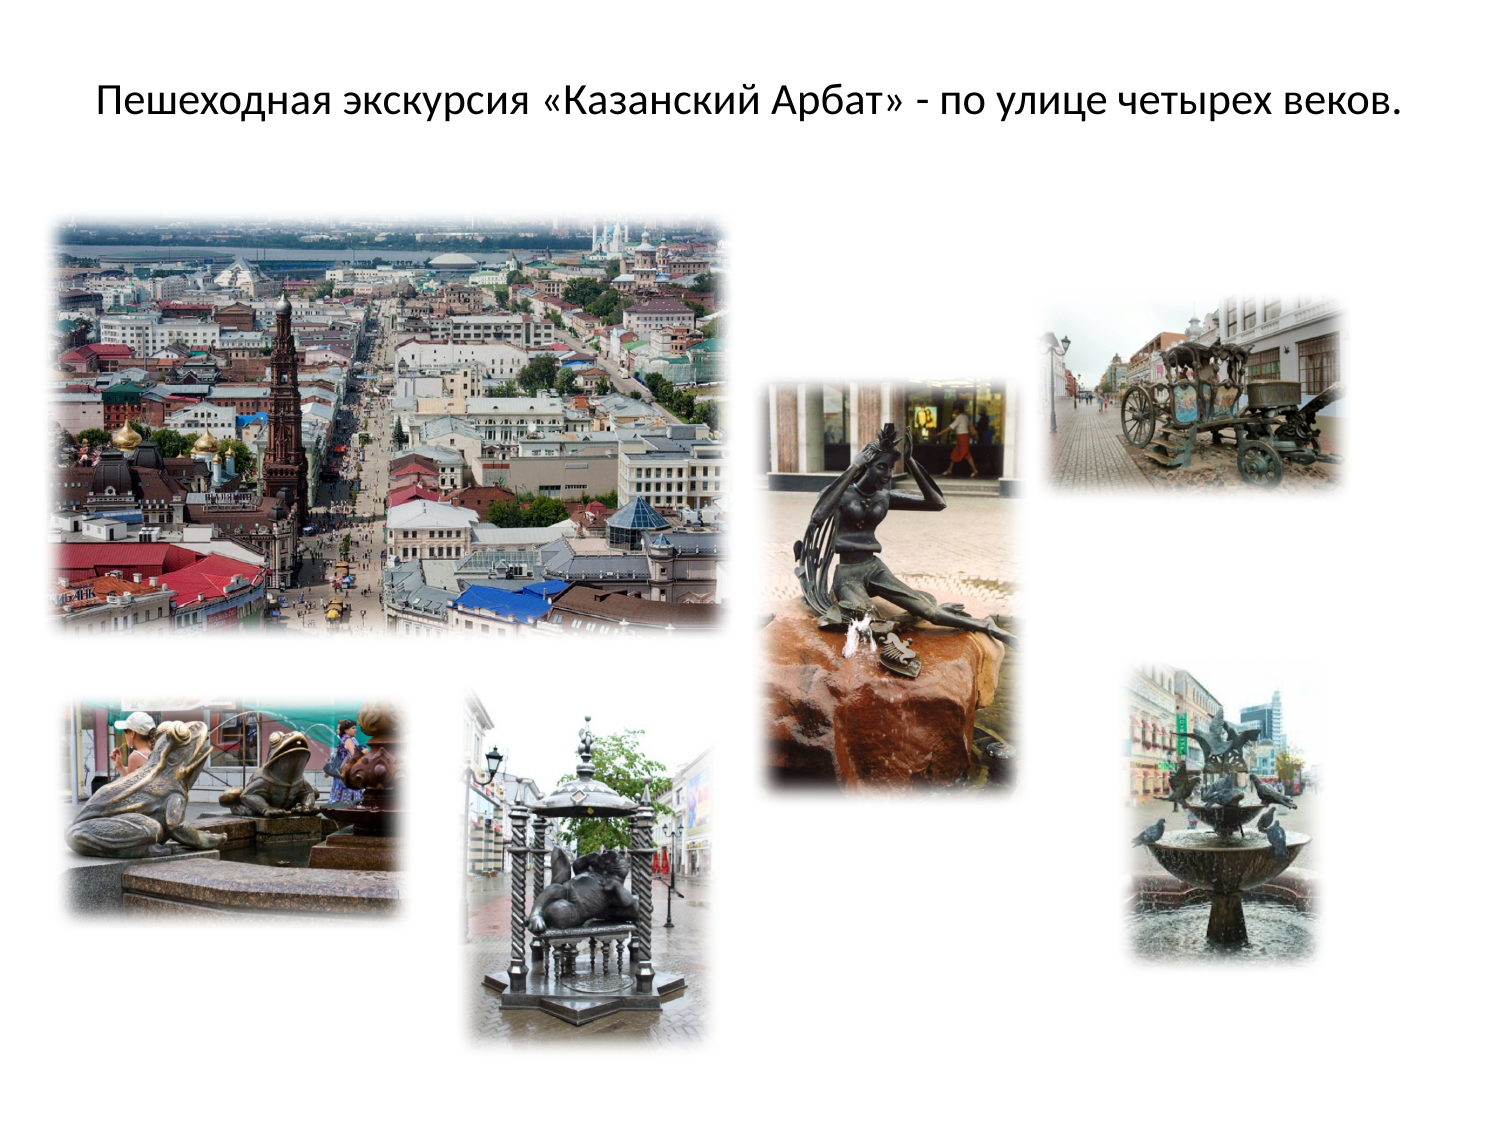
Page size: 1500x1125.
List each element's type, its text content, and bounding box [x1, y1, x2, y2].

title Пешеходная экскурсия «Казанский Арбат» - по улице четырех веков. [75, 45, 1425, 149]
picture [749, 373, 1031, 808]
picture [52, 692, 414, 933]
picture [1115, 656, 1329, 977]
picture [41, 207, 735, 643]
picture [454, 680, 721, 1059]
picture [1033, 290, 1354, 504]
